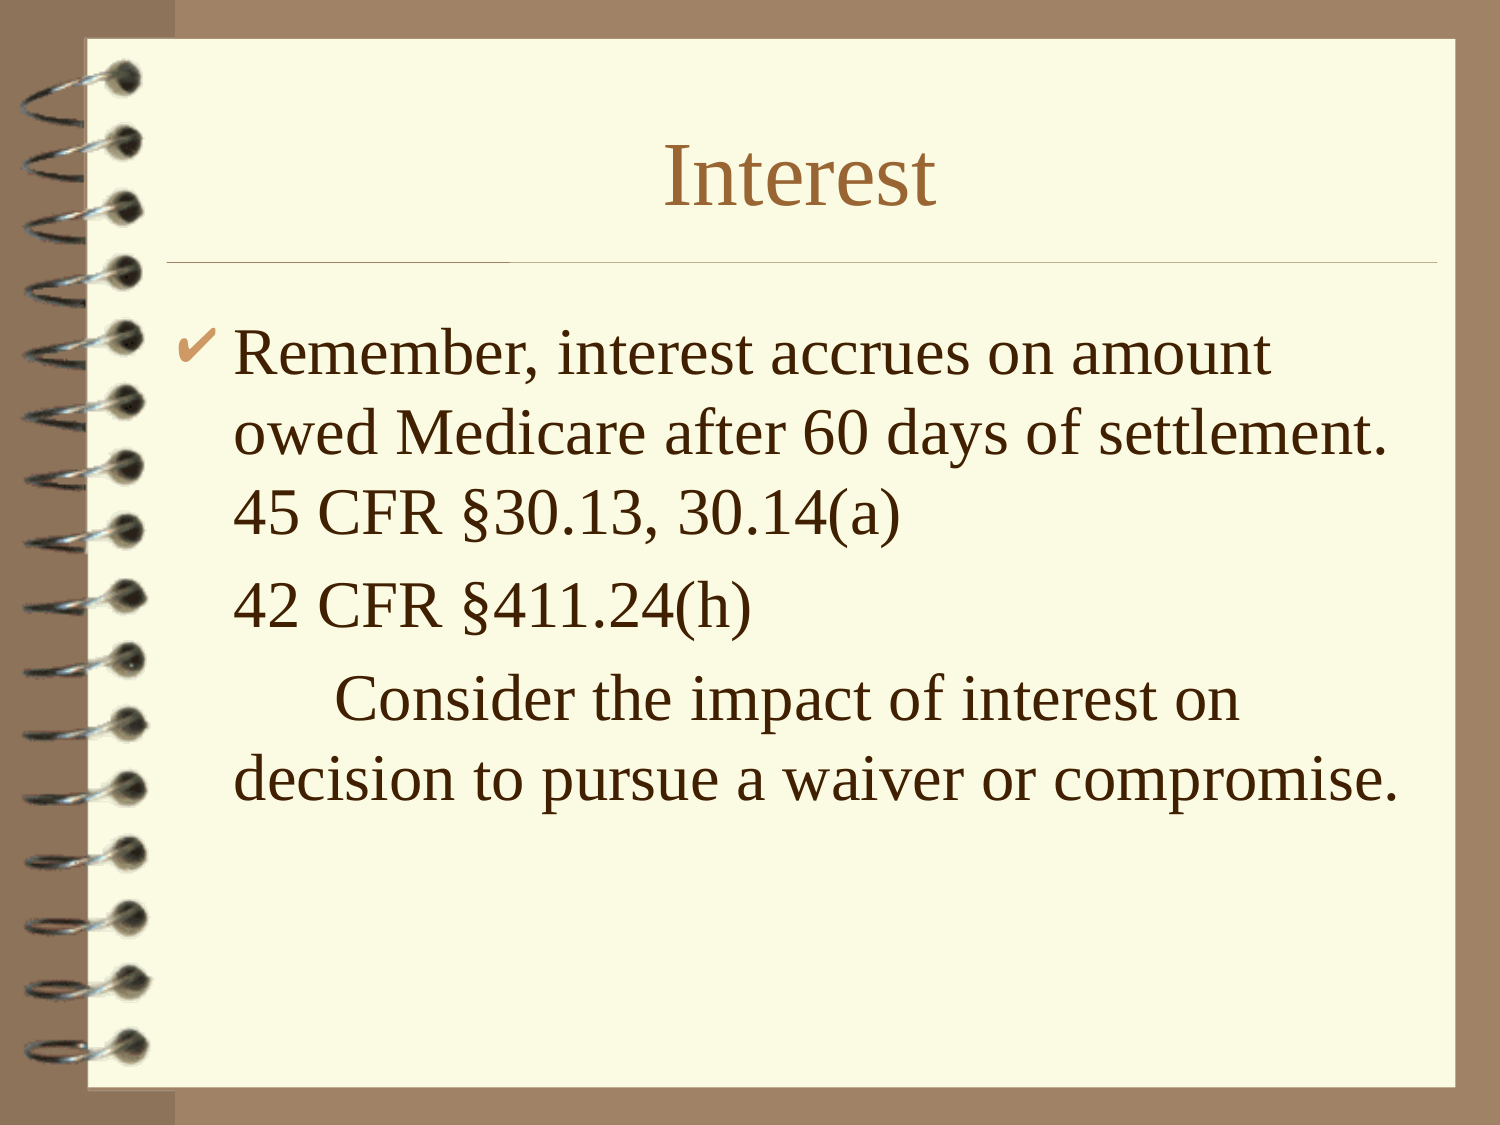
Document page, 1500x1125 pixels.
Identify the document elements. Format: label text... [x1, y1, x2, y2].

picture [0, 0, 175, 1125]
list Remember, interest accrues on amount owed Medicare after 60 days of settlement. 45 CFR §30.13, 30.14(a) 42 CFR §411.24(h) Consider the impact of interest on decision to pursue a waiver or compromise. [162, 299, 1438, 976]
title Interest [162, 74, 1438, 263]
